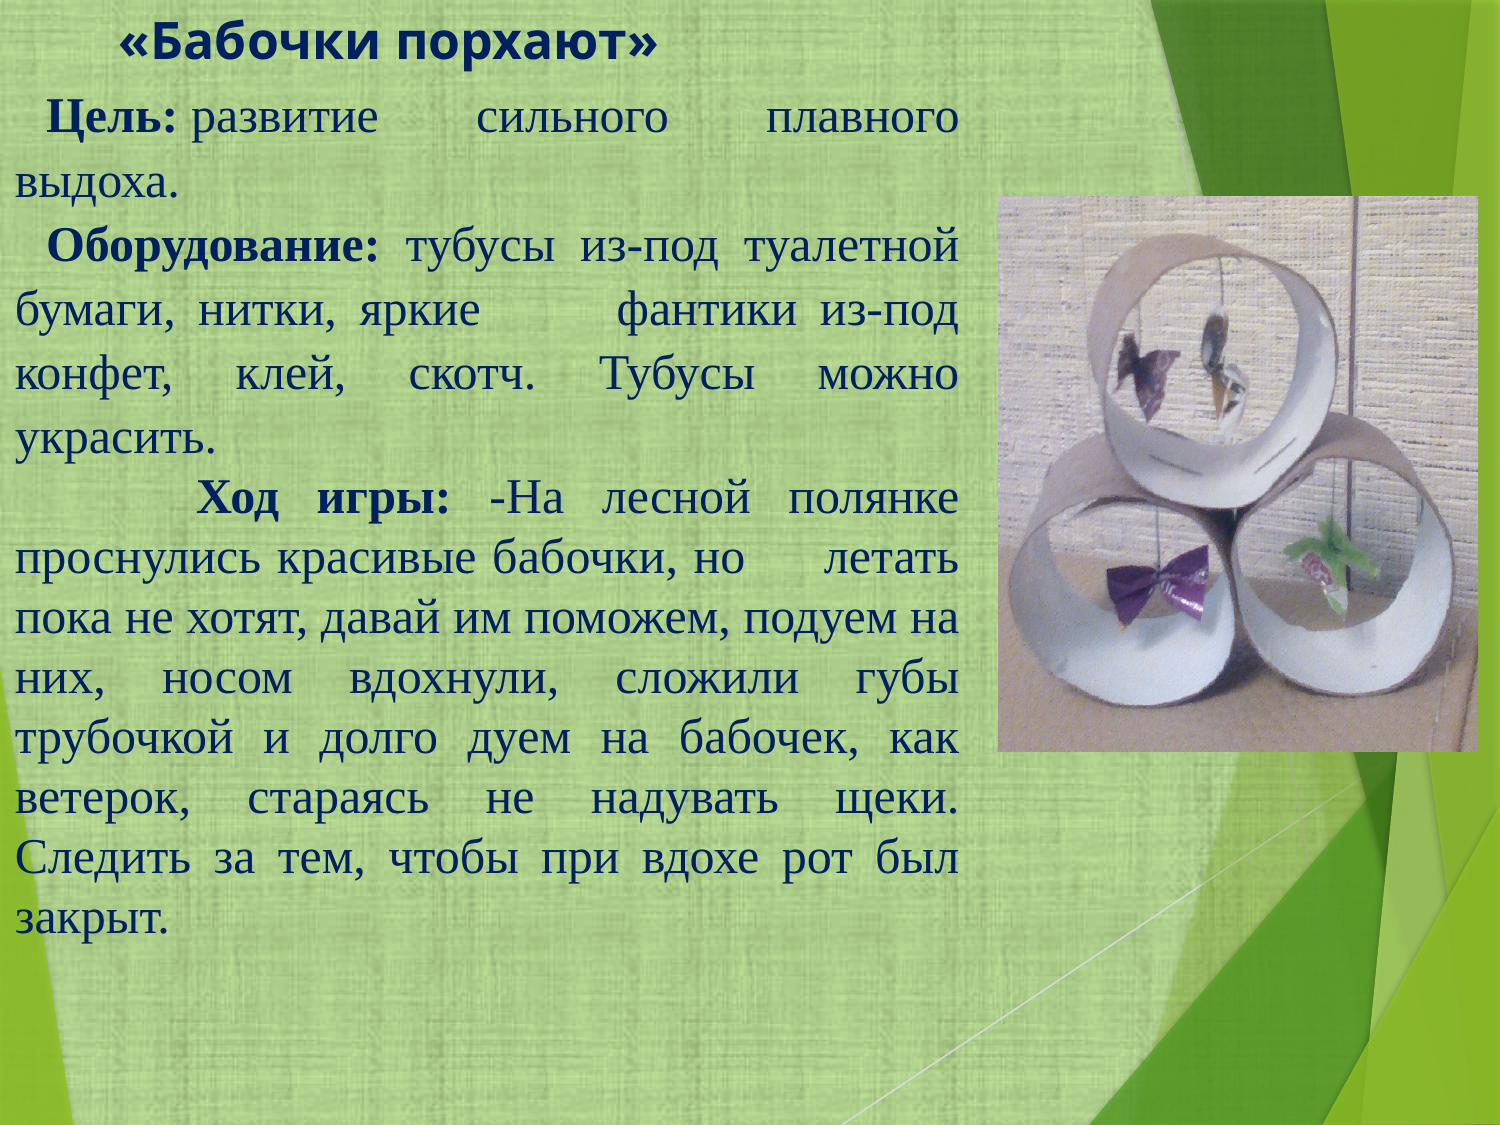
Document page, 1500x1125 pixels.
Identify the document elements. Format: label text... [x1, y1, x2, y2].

picture [997, 195, 1479, 752]
text_box Цель: развитие сильного плавного выдоха. Оборудование: тубусы из-под туалетной бумаги, нитки, яркие фантики из-под конфет, клей, скотч. Тубусы можно украсить. Ход игры: -На лесной полянке проснулись красивые бабочки, но летать пока не хотят, давай им поможем, подуем на них, носом вдохнули, сложили губы трубочкой и долго дуем на бабочек, как ветерок, стараясь не надувать щеки. Следить за тем, чтобы при вдохе рот был закрыт. [0, 71, 975, 1049]
title «Бабочки порхают» [103, 0, 861, 71]
